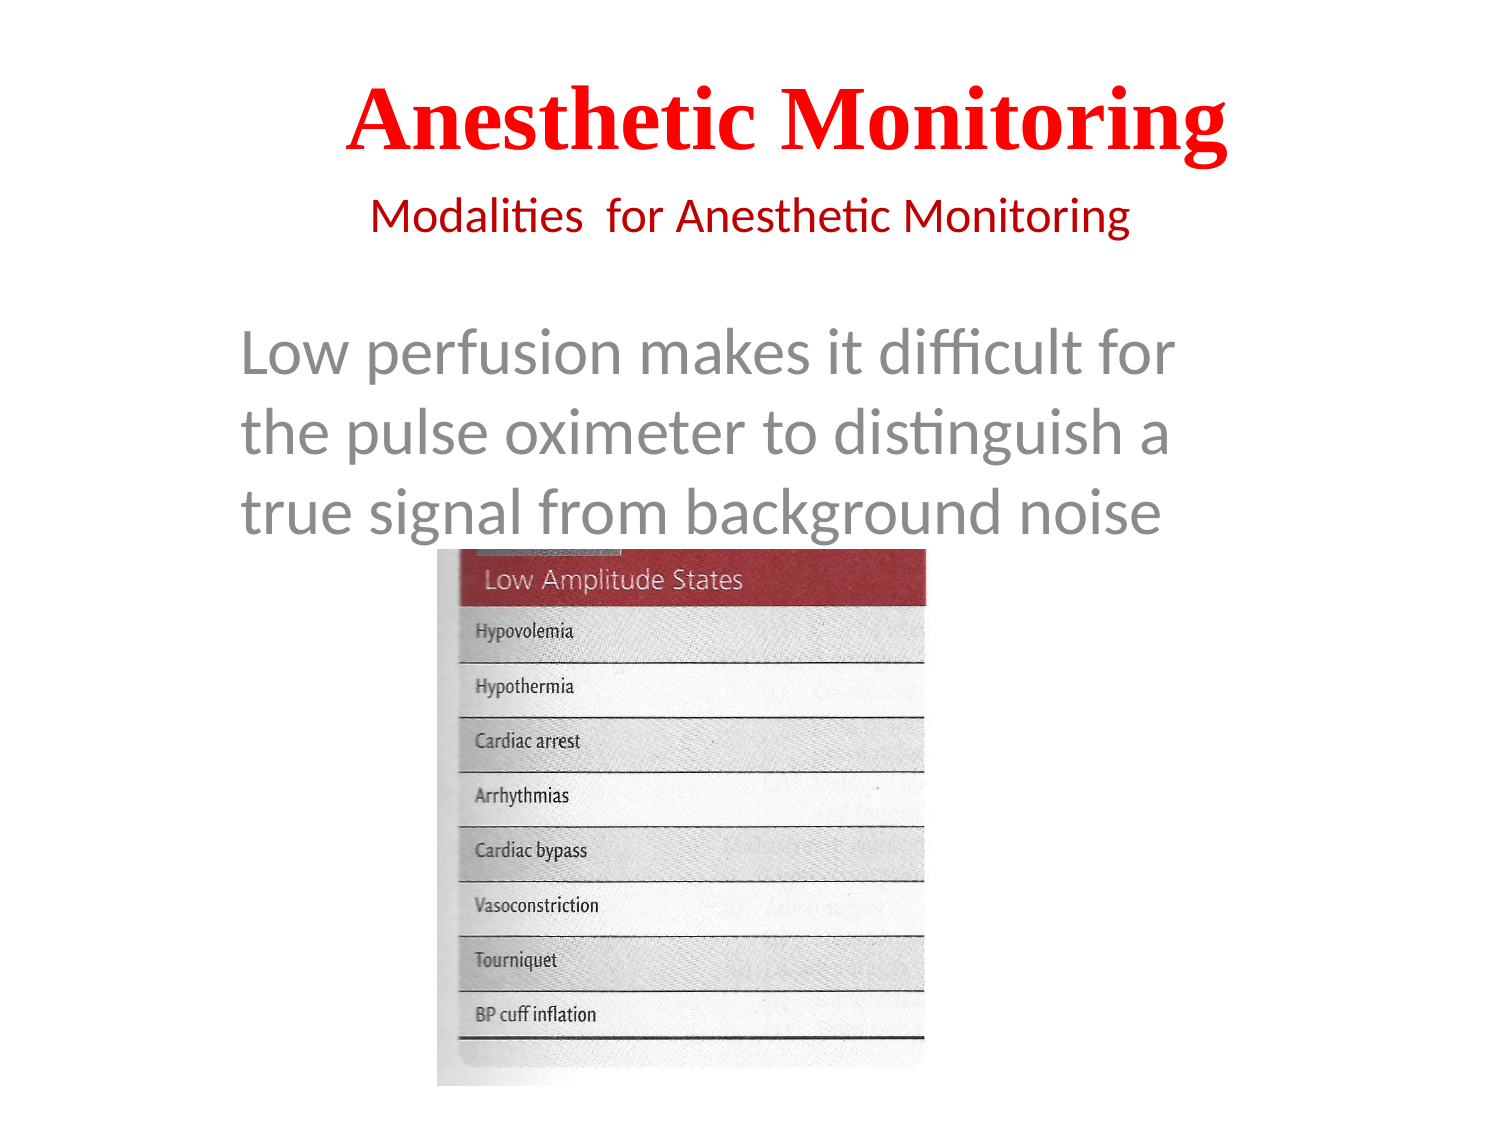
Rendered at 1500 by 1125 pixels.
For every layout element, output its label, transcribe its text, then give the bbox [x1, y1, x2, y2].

title Anesthetic Monitoring [150, 24, 1425, 200]
text_box Modalities for Anesthetic Monitoring [224, 174, 1275, 250]
picture [437, 549, 932, 1086]
subtitle Low perfusion makes it difficult for the pulse oximeter to distinguish a true signal from background noise [225, 299, 1275, 1075]
